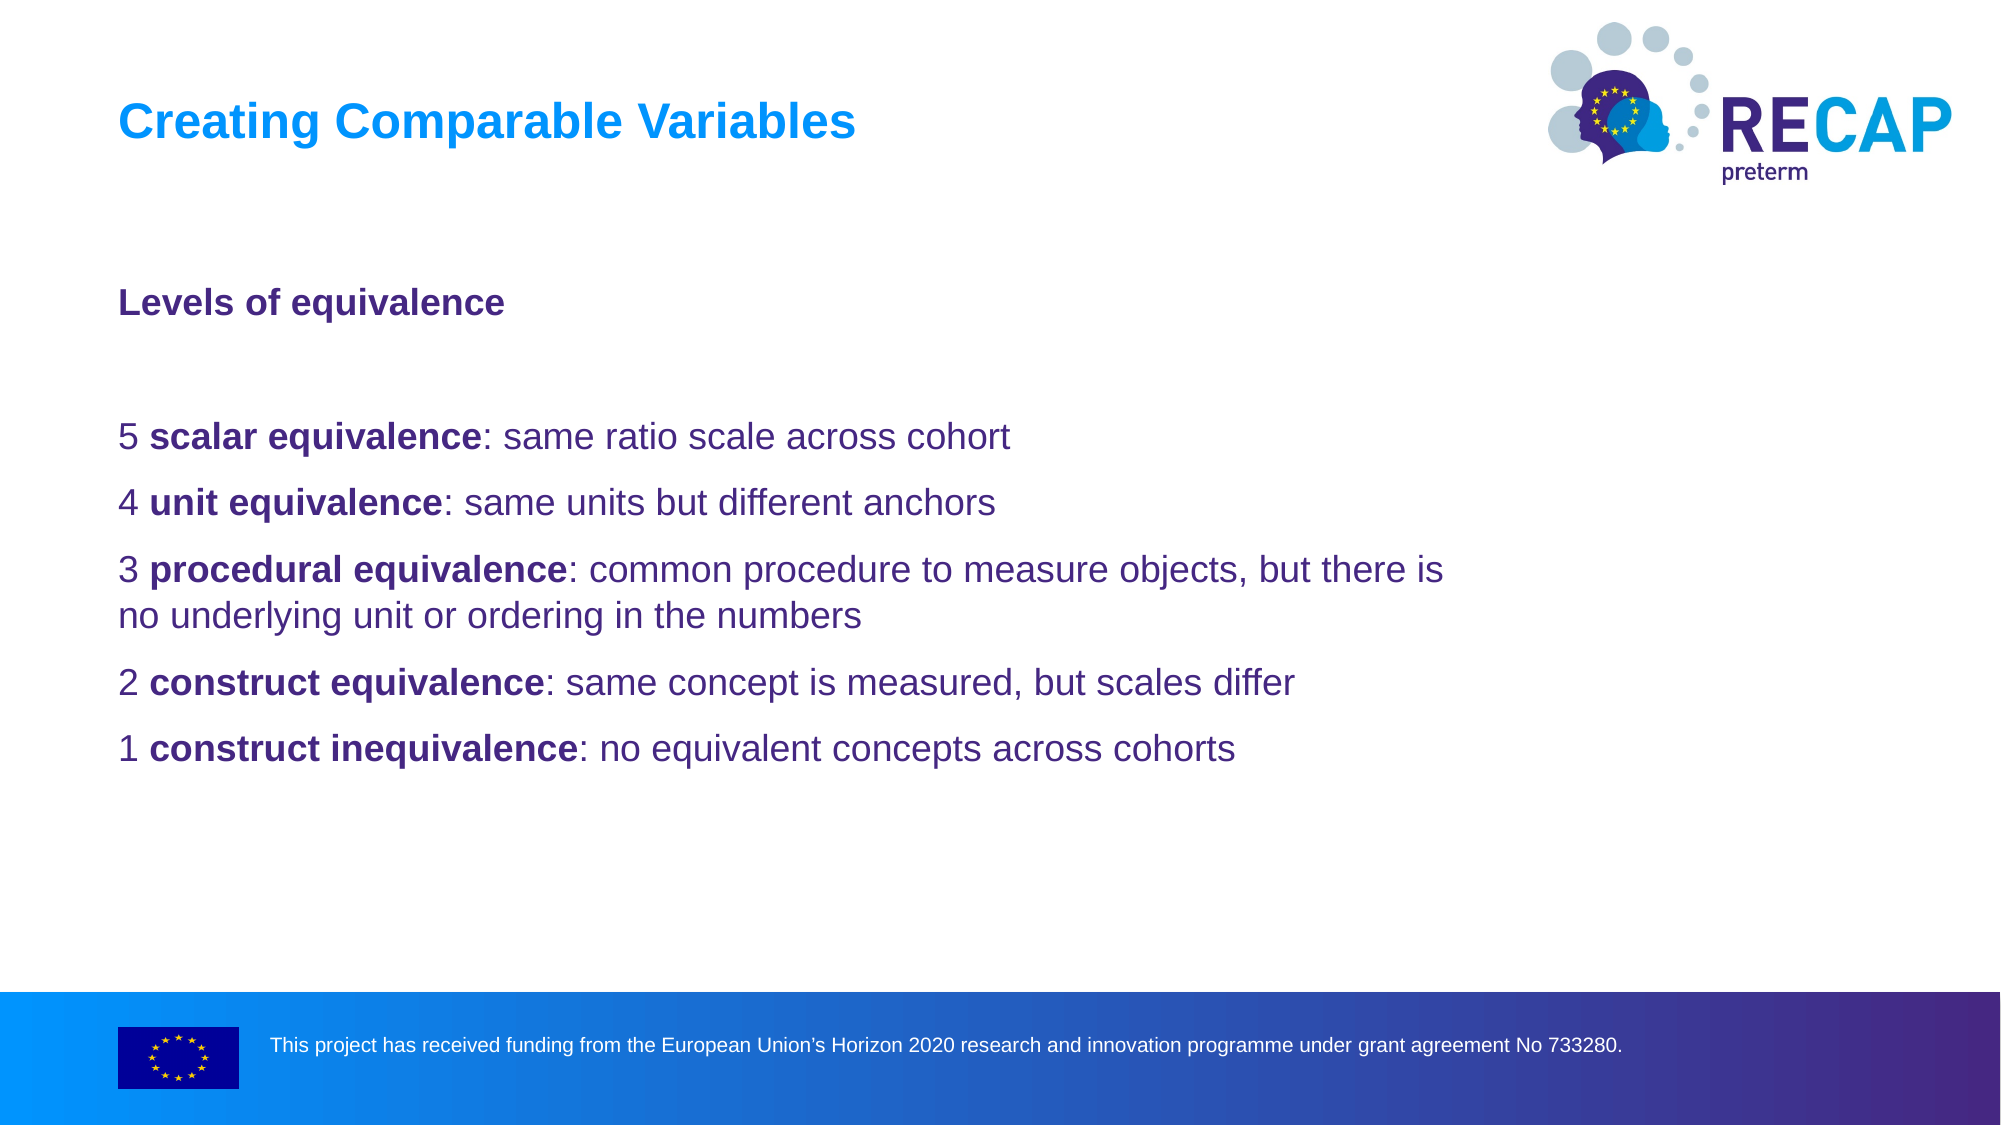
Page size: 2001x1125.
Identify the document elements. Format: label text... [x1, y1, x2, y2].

list Levels of equivalence 5 scalar equivalence: same ratio scale across cohort 4 unit equivalence: same units but different anchors 3 procedural equivalence: common procedure to measure objects, but there is no underlying unit or ordering in the numbers 2 construct equivalence: same concept is measured, but scales differ 1 construct inequivalence: no equivalent concepts across cohorts [118, 277, 1457, 928]
picture [118, 1027, 239, 1089]
picture [1547, 22, 1953, 185]
title Creating Comparable Variables [118, 88, 1592, 237]
